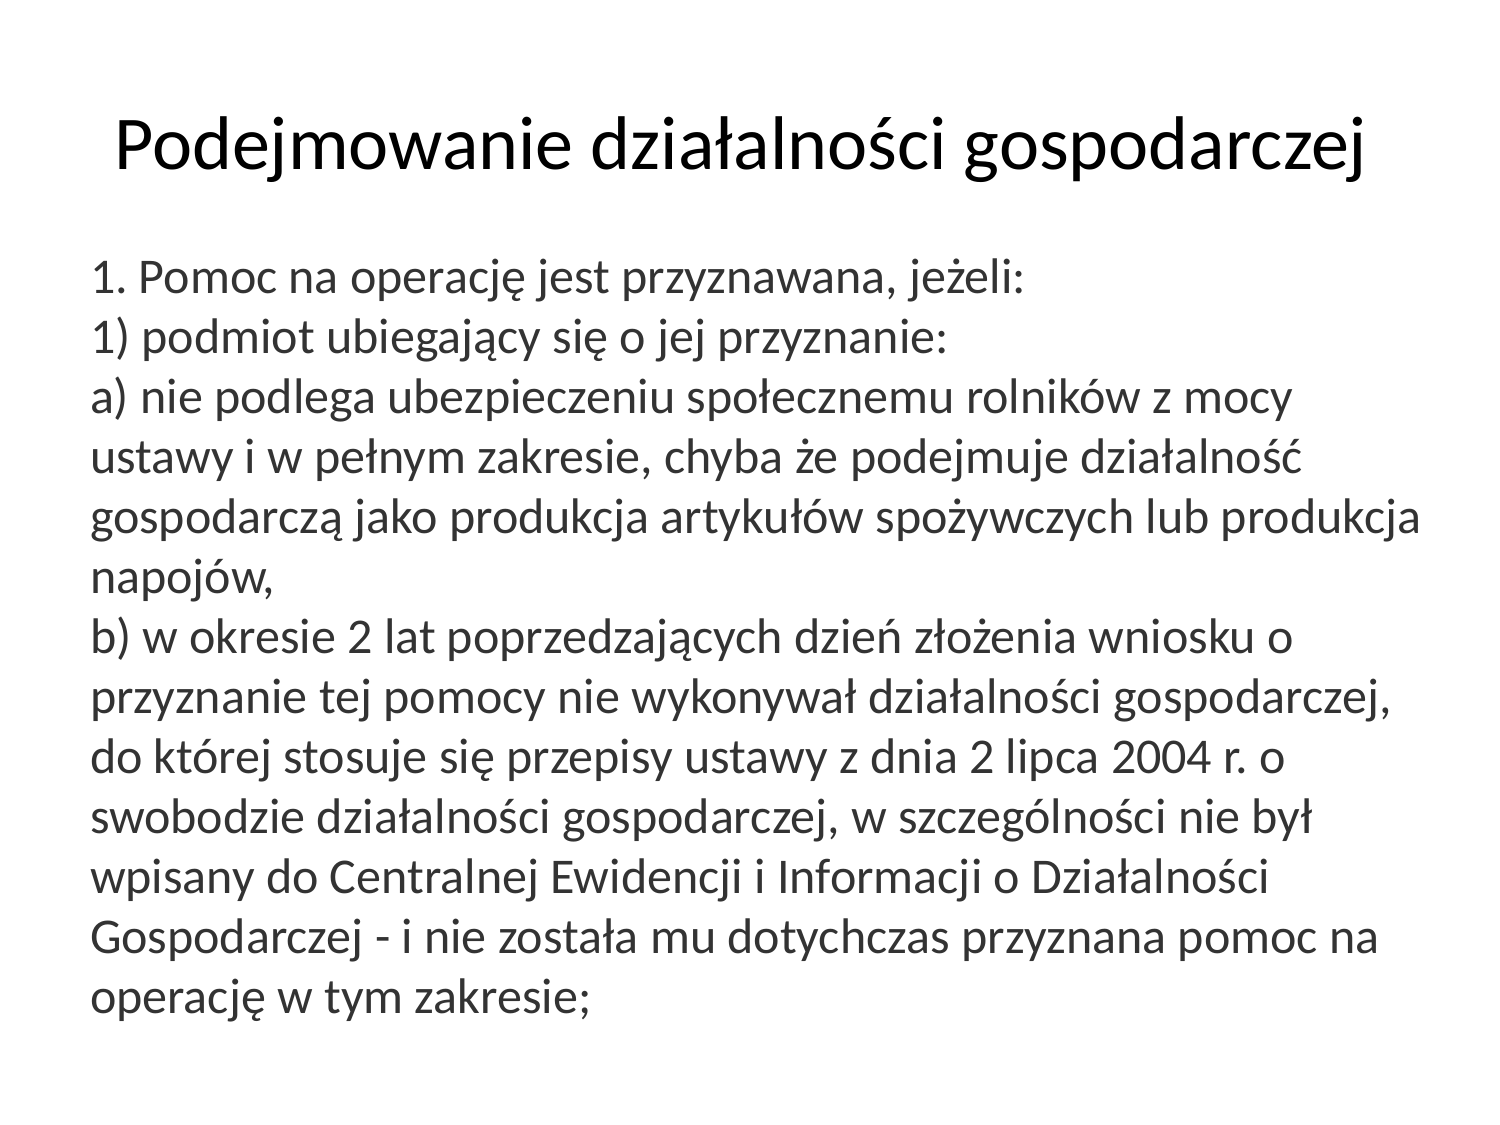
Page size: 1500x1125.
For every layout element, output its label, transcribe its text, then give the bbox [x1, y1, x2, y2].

list 1. Pomoc na operację jest przyznawana, jeżeli: 1) podmiot ubiegający się o jej przyznanie: a) nie podlega ubezpieczeniu społecznemu rolników z mocy ustawy i w pełnym zakresie, chyba że podejmuje działalność gospodarczą jako produkcja artykułów spożywczych lub produkcja napojów, b) w okresie 2 lat poprzedzających dzień złożenia wniosku o przyznanie tej pomocy nie wykonywał działalności gospodarczej, do której stosuje się przepisy ustawy z dnia 2 lipca 2004 r. o swobodzie działalności gospodarczej, w szczególności nie był wpisany do Centralnej Ewidencji i Informacji o Działalności Gospodarczej - i nie została mu dotychczas przyznana pomoc na operację w tym zakresie; [75, 236, 1452, 1032]
title Podejmowanie działalności gospodarczej [75, 45, 1425, 233]
